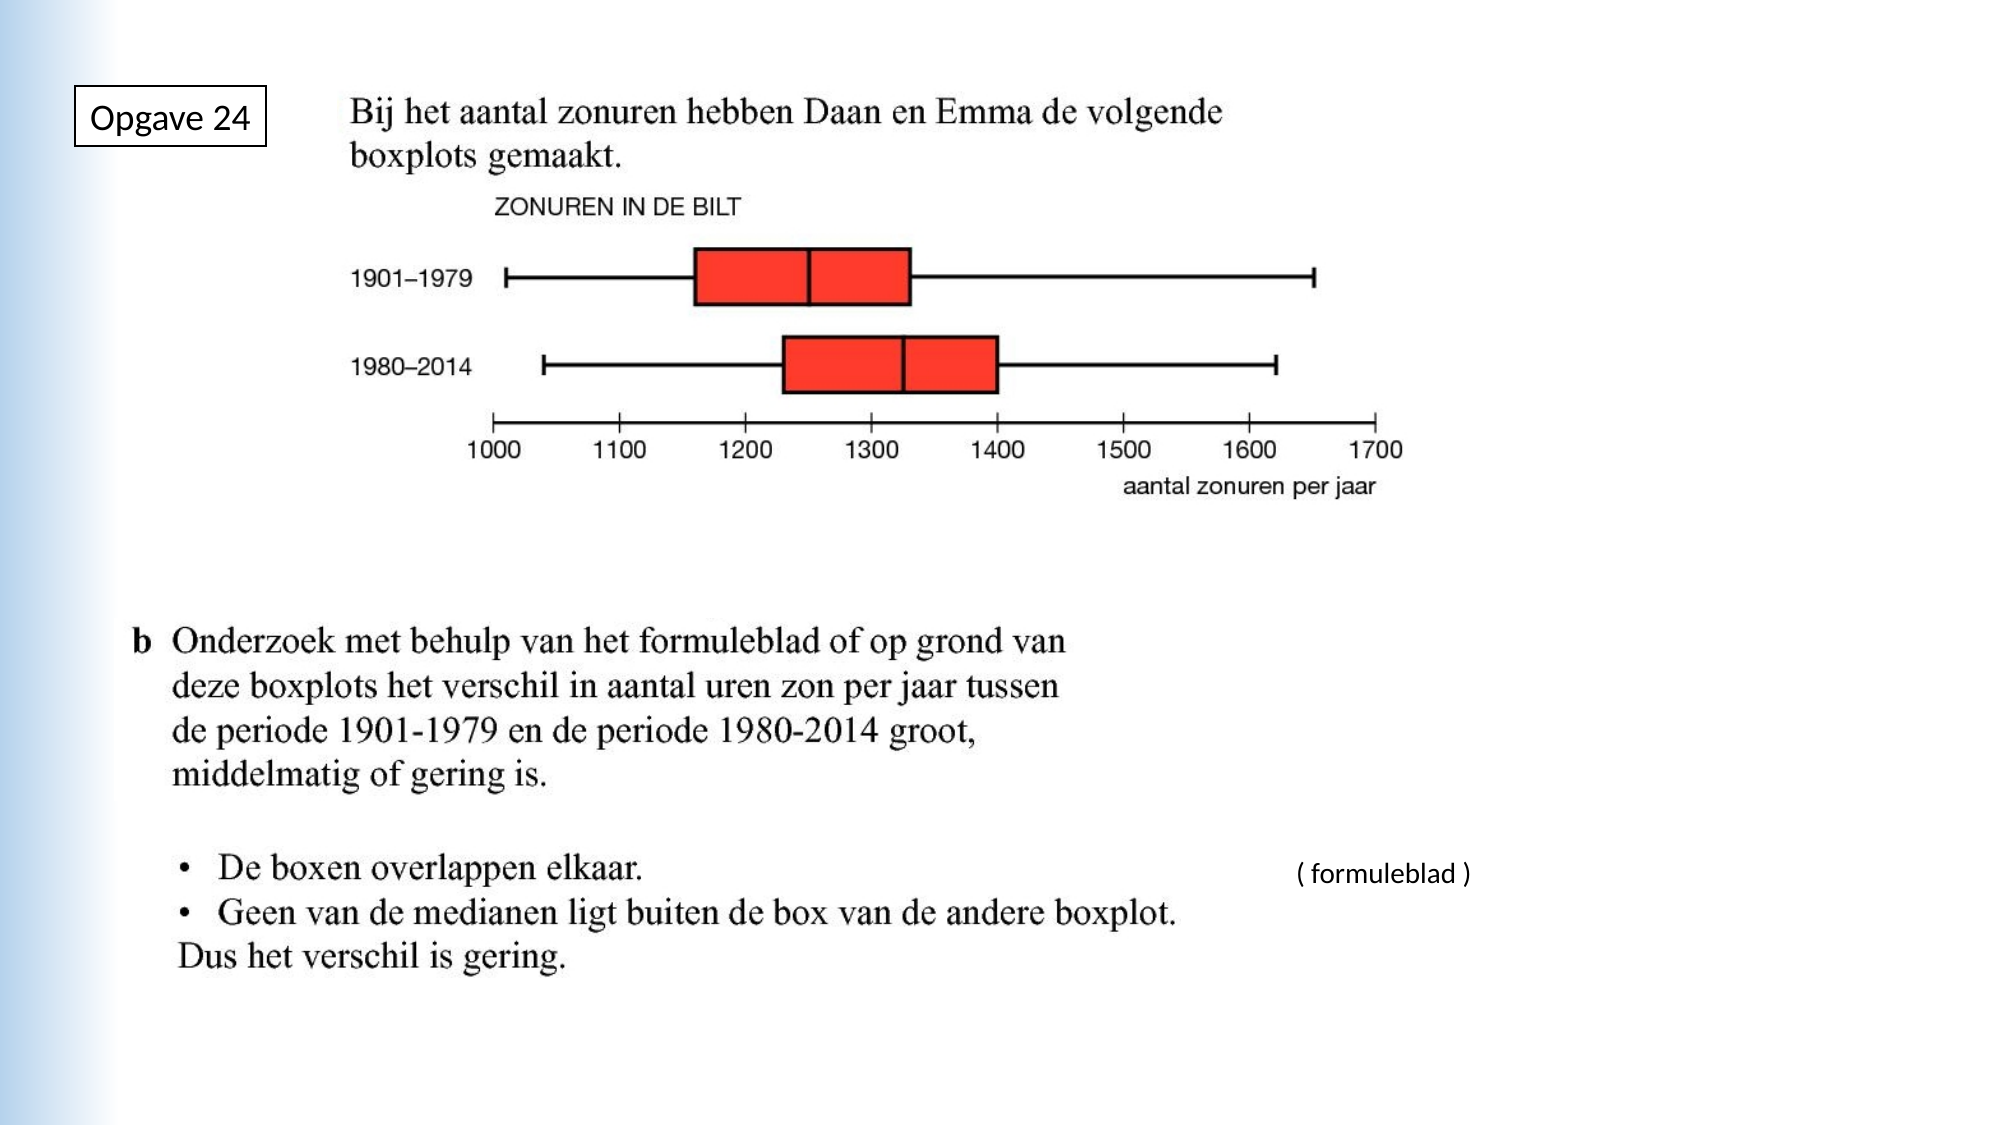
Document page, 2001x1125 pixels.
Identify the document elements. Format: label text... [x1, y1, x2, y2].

text_box Opgave 24 [74, 85, 267, 147]
picture [170, 846, 1181, 978]
picture [336, 85, 1415, 507]
picture [114, 618, 1075, 801]
text_box ( formuleblad ) [1281, 846, 1487, 897]
